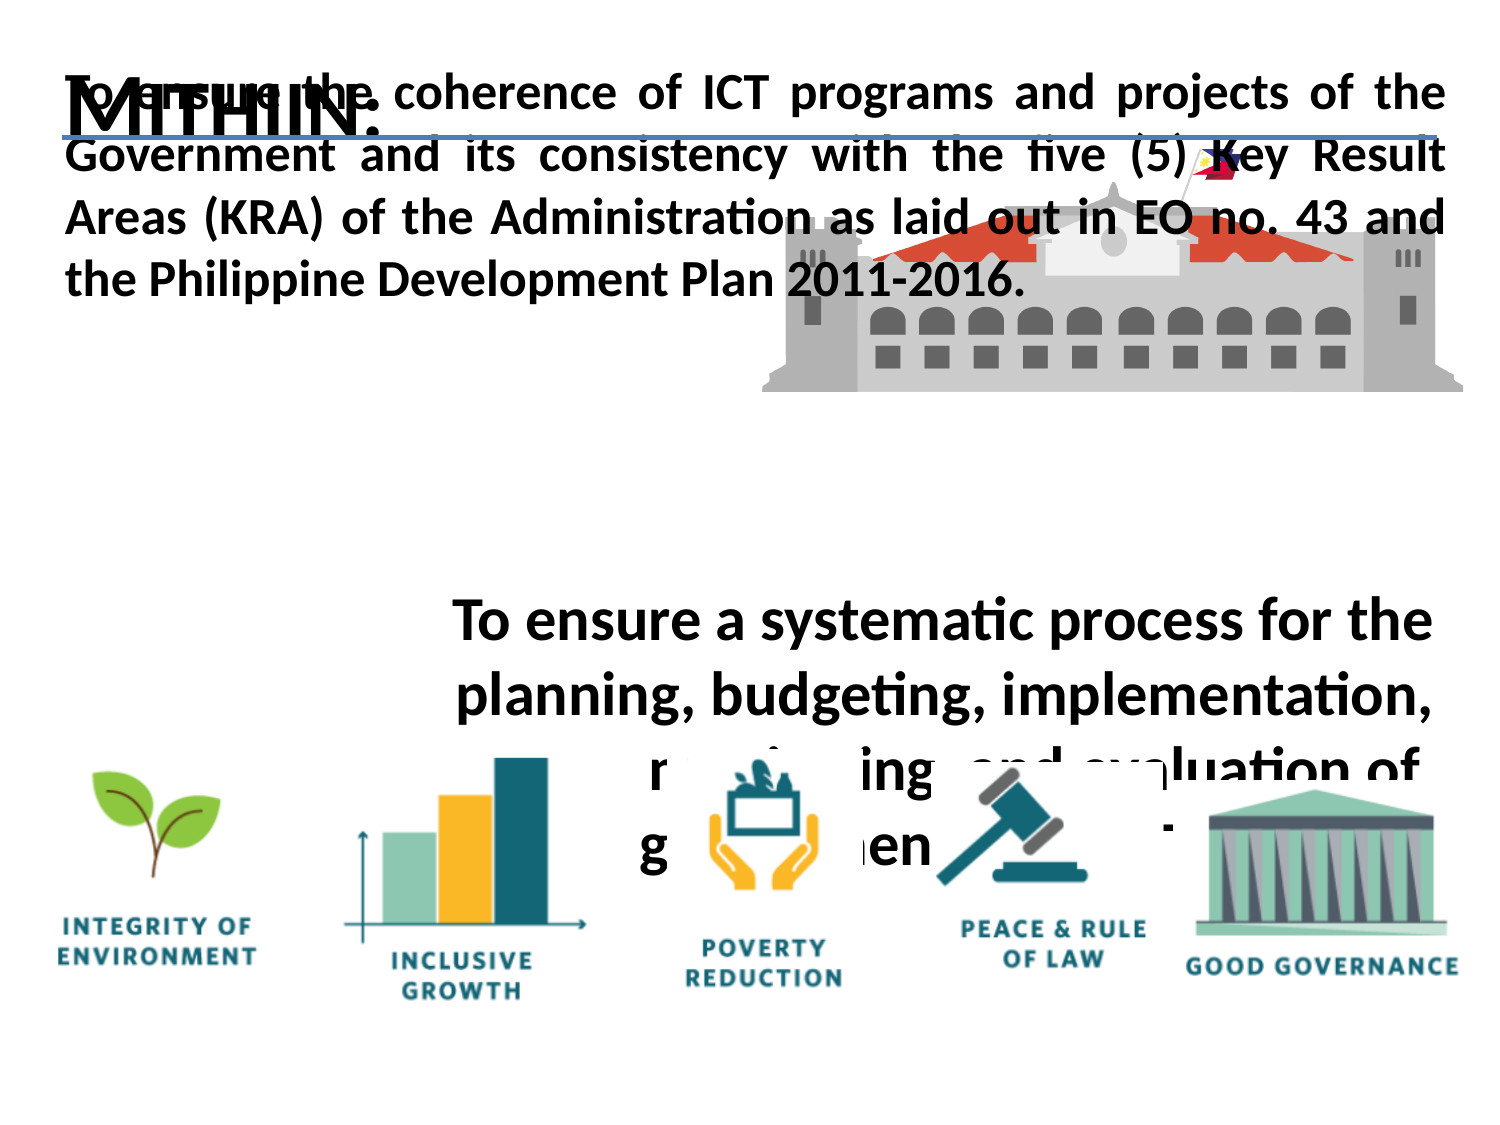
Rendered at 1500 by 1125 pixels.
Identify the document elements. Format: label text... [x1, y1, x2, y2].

picture [931, 762, 1163, 991]
picture [667, 748, 863, 1001]
picture [37, 762, 276, 976]
text_box MITHIIN: [49, 37, 663, 165]
picture [1173, 780, 1476, 988]
text_box To ensure the coherence of ICT programs and projects of the Government and its consistency with the five (5) Key Result Areas (KRA) of the Administration as laid out in EO no. 43 and the Philippine Development Plan 2011-2016. [49, 146, 764, 315]
text_box To ensure a systematic process for the planning, budgeting, implementation, monitoring, and evaluation of government-wide ICT projects. [187, 570, 1450, 886]
picture [334, 746, 601, 1013]
picture [762, 149, 1463, 392]
text_box To ensure the coherence of ICT programs and projects of the Government and its consistency with the five (5) Key Result Areas (KRA) of the Administration as laid out in EO no. 43 and the Philippine Development Plan 2011-2016. [663, 49, 1463, 149]
